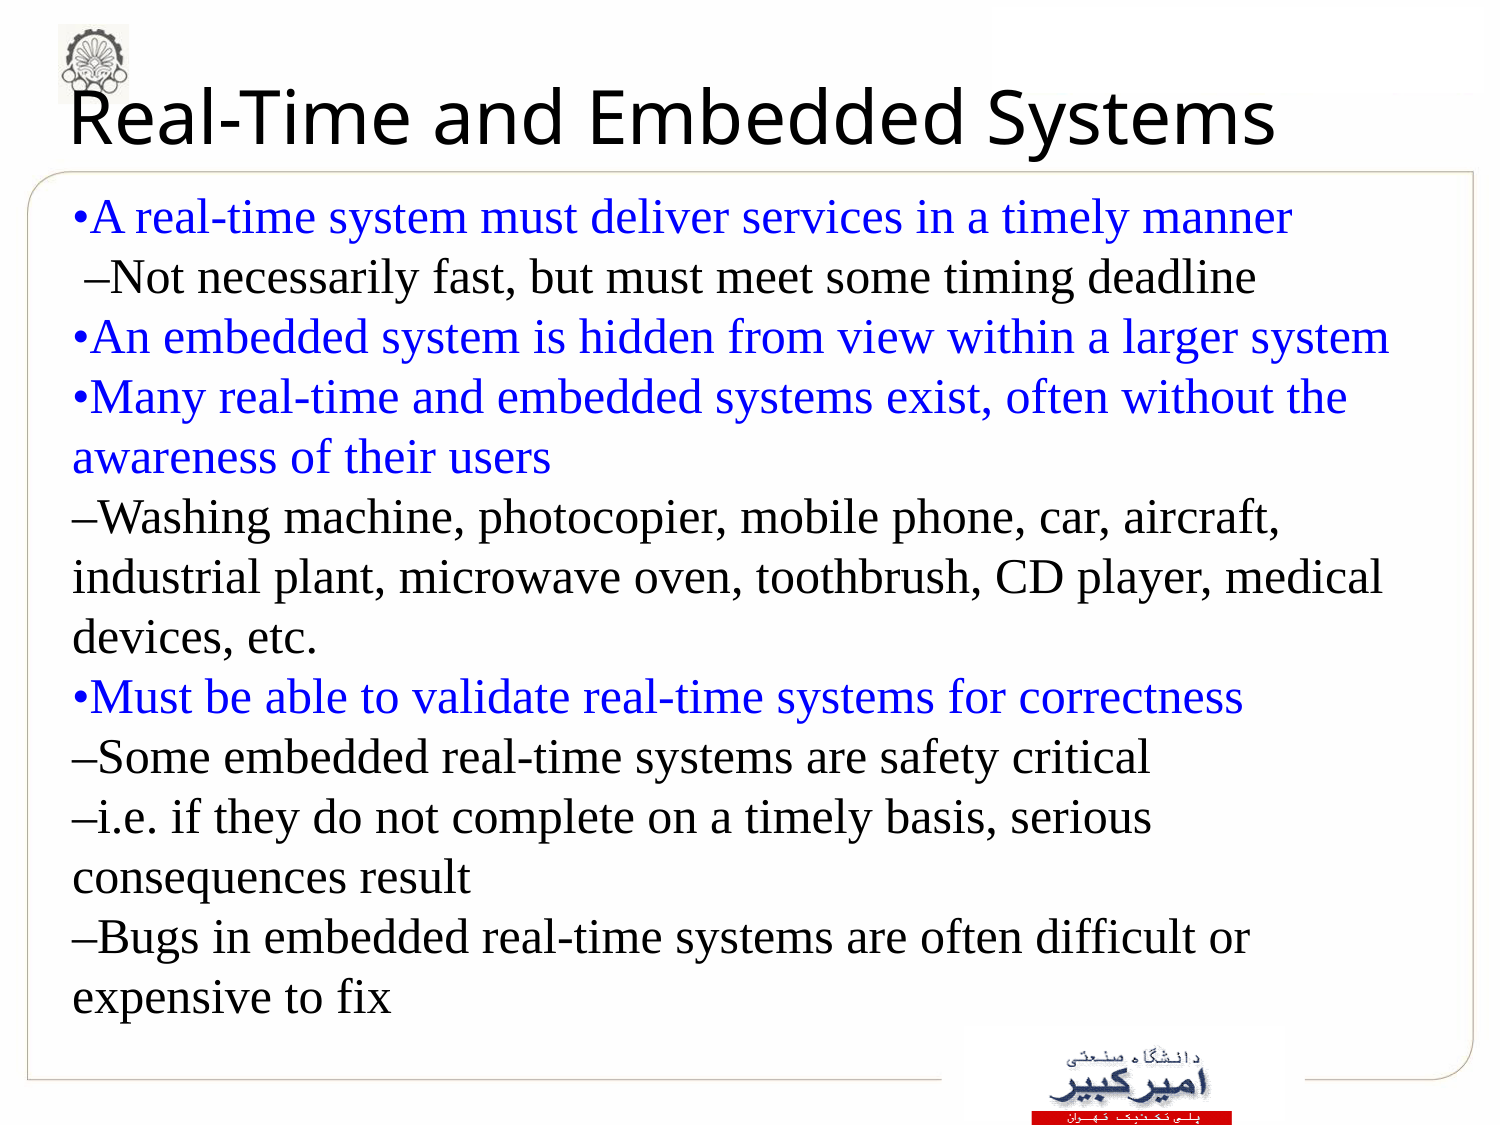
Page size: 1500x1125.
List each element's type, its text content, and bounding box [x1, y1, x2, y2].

picture [0, 0, 1500, 1125]
title Real-Time and Embedded Systems [52, 52, 1460, 177]
text_box •A real-time system must deliver services in a timely manner –Not necessarily fast, but must meet some timing deadline •An embedded system is hidden from view within a larger system •Many real-time and embedded systems exist, often without the awareness of their users –Washing machine, photocopier, mobile phone, car, aircraft, industrial plant, microwave oven, toothbrush, CD player, medical devices, etc. •Must be able to validate real-time systems for correctness –Some embedded real-time systems are safety critical –i.e. if they do not complete on a timely basis, serious consequences result –Bugs in embedded real-time systems are often difficult or expensive to fix [47, 176, 1455, 1050]
